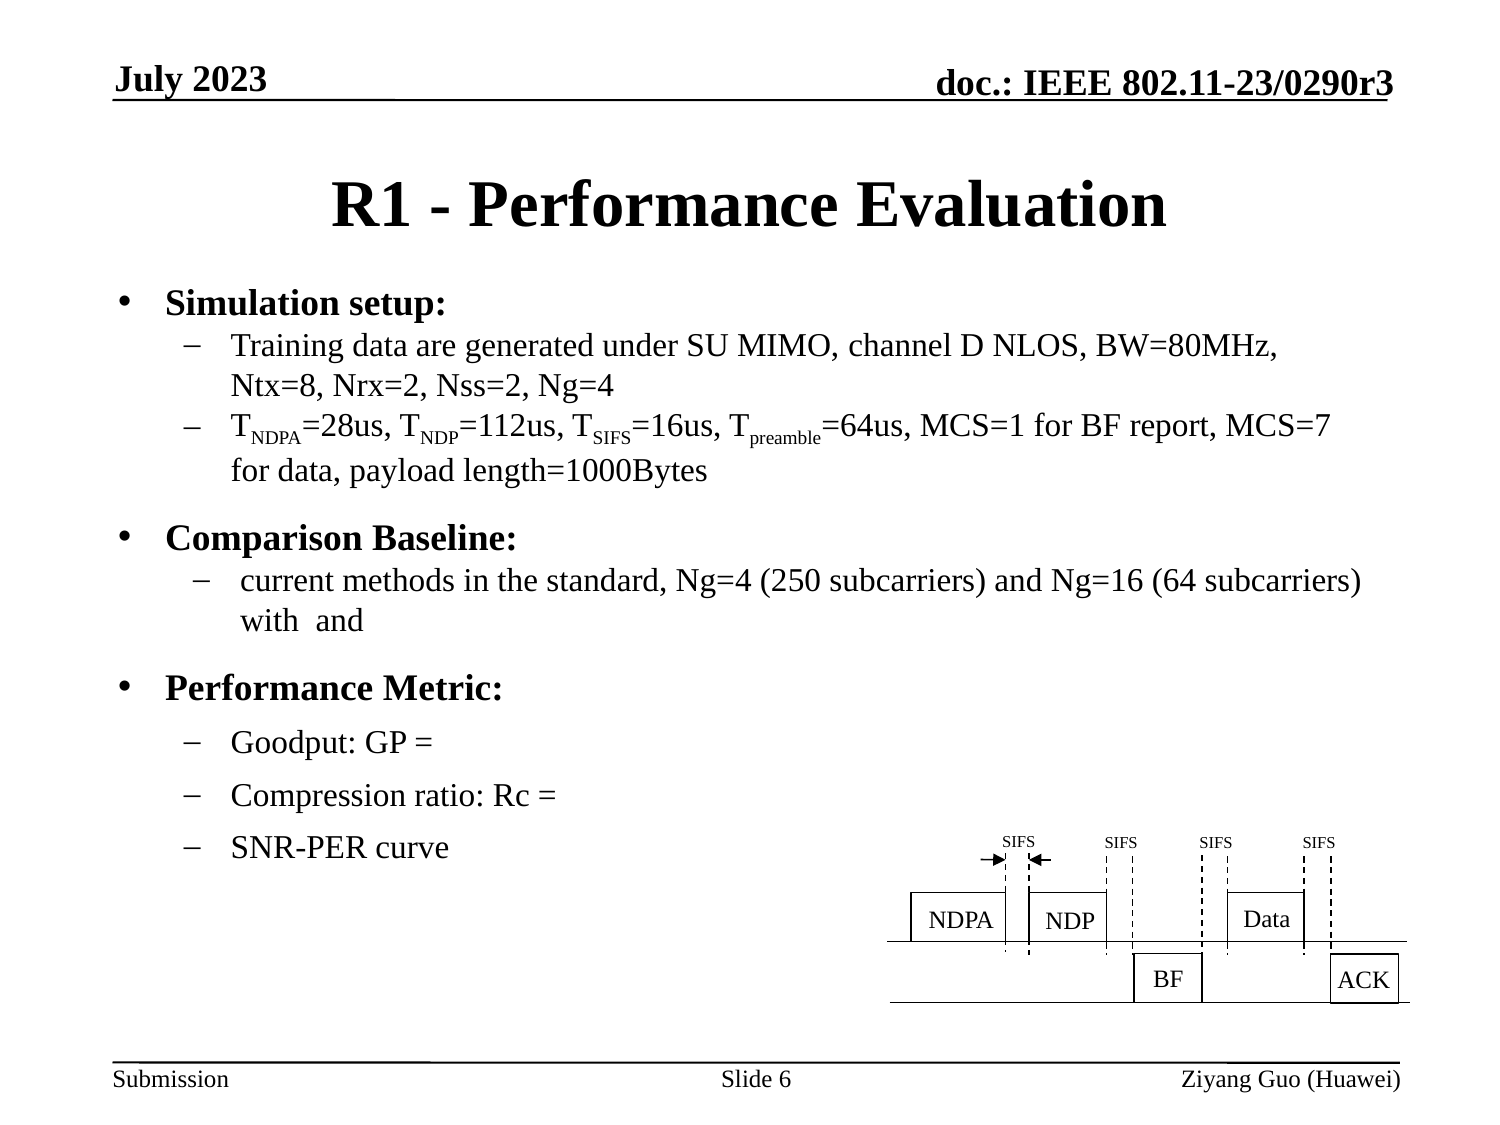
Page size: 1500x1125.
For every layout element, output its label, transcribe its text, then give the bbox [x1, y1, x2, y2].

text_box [886, 822, 1417, 1004]
title R1 - Performance Evaluation [112, 112, 1388, 288]
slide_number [114, 54, 540, 100]
footer Ziyang Guo (Huawei) [902, 1061, 1402, 1093]
slide_number Slide 6 [712, 1061, 800, 1123]
